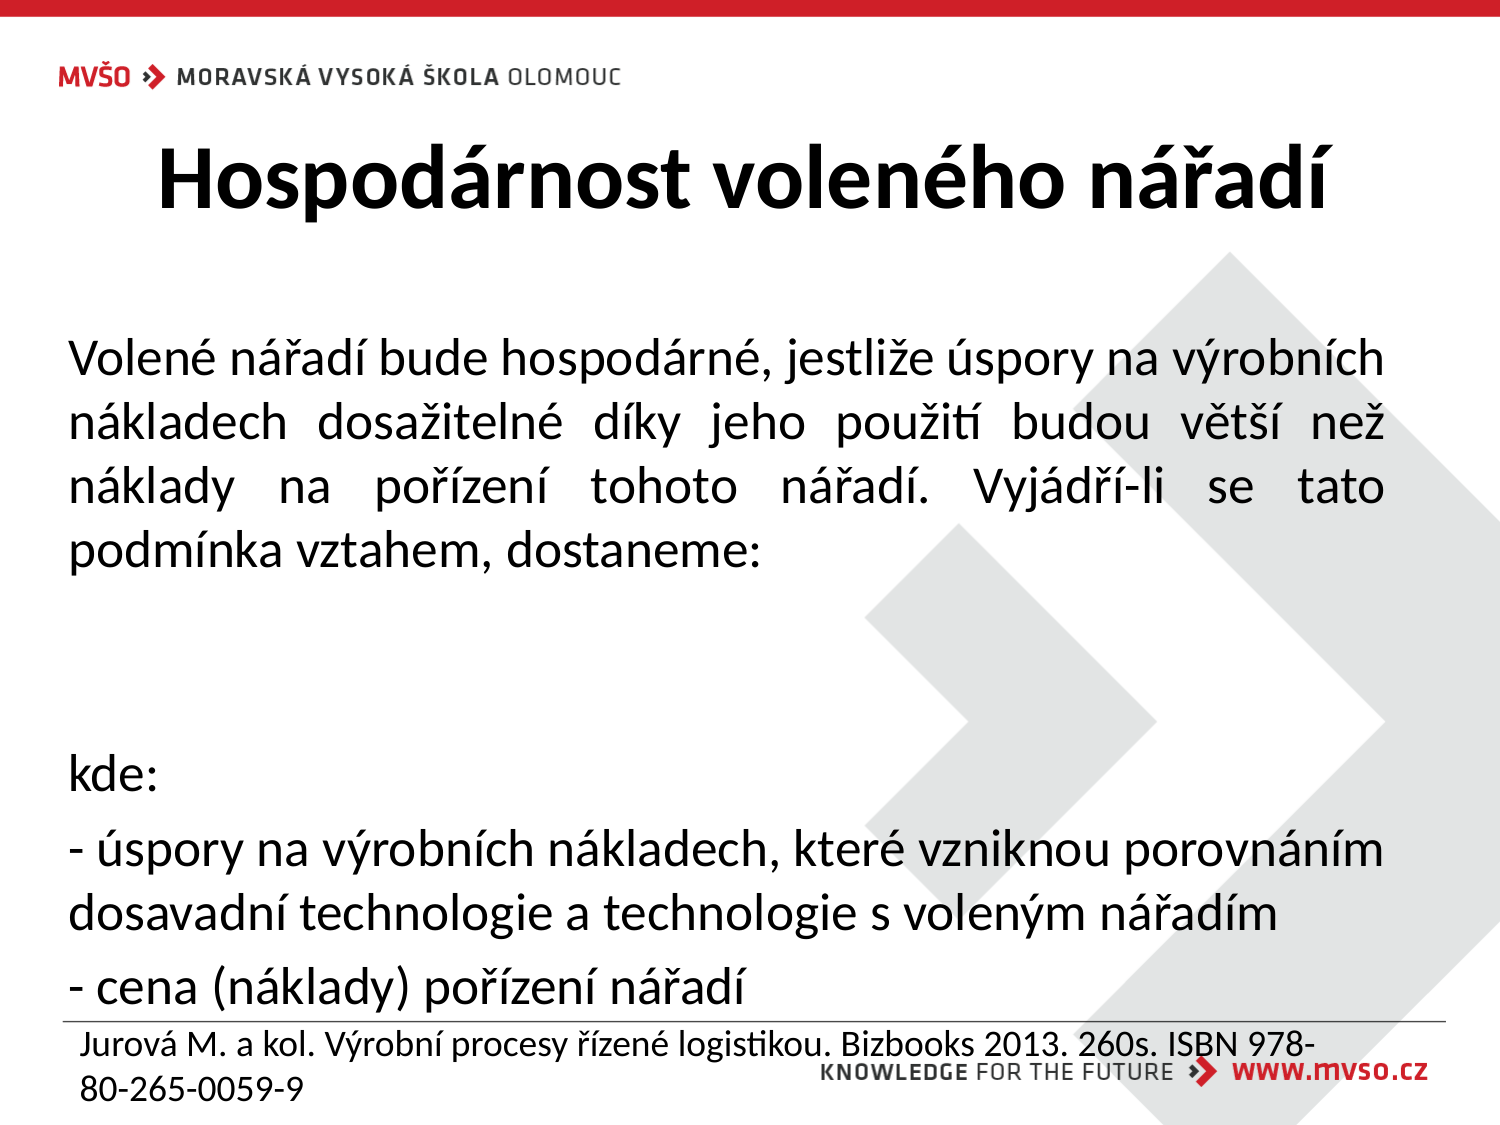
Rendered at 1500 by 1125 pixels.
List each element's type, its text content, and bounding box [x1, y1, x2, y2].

text_box Jurová M. a kol. Výrobní procesy řízené logistikou. Bizbooks 2013. 260s. ISBN 978-80-265-0059-9 [64, 1011, 1341, 1117]
picture [0, 0, 1500, 1125]
title Hospodárnost voleného nářadí [69, 78, 1420, 266]
